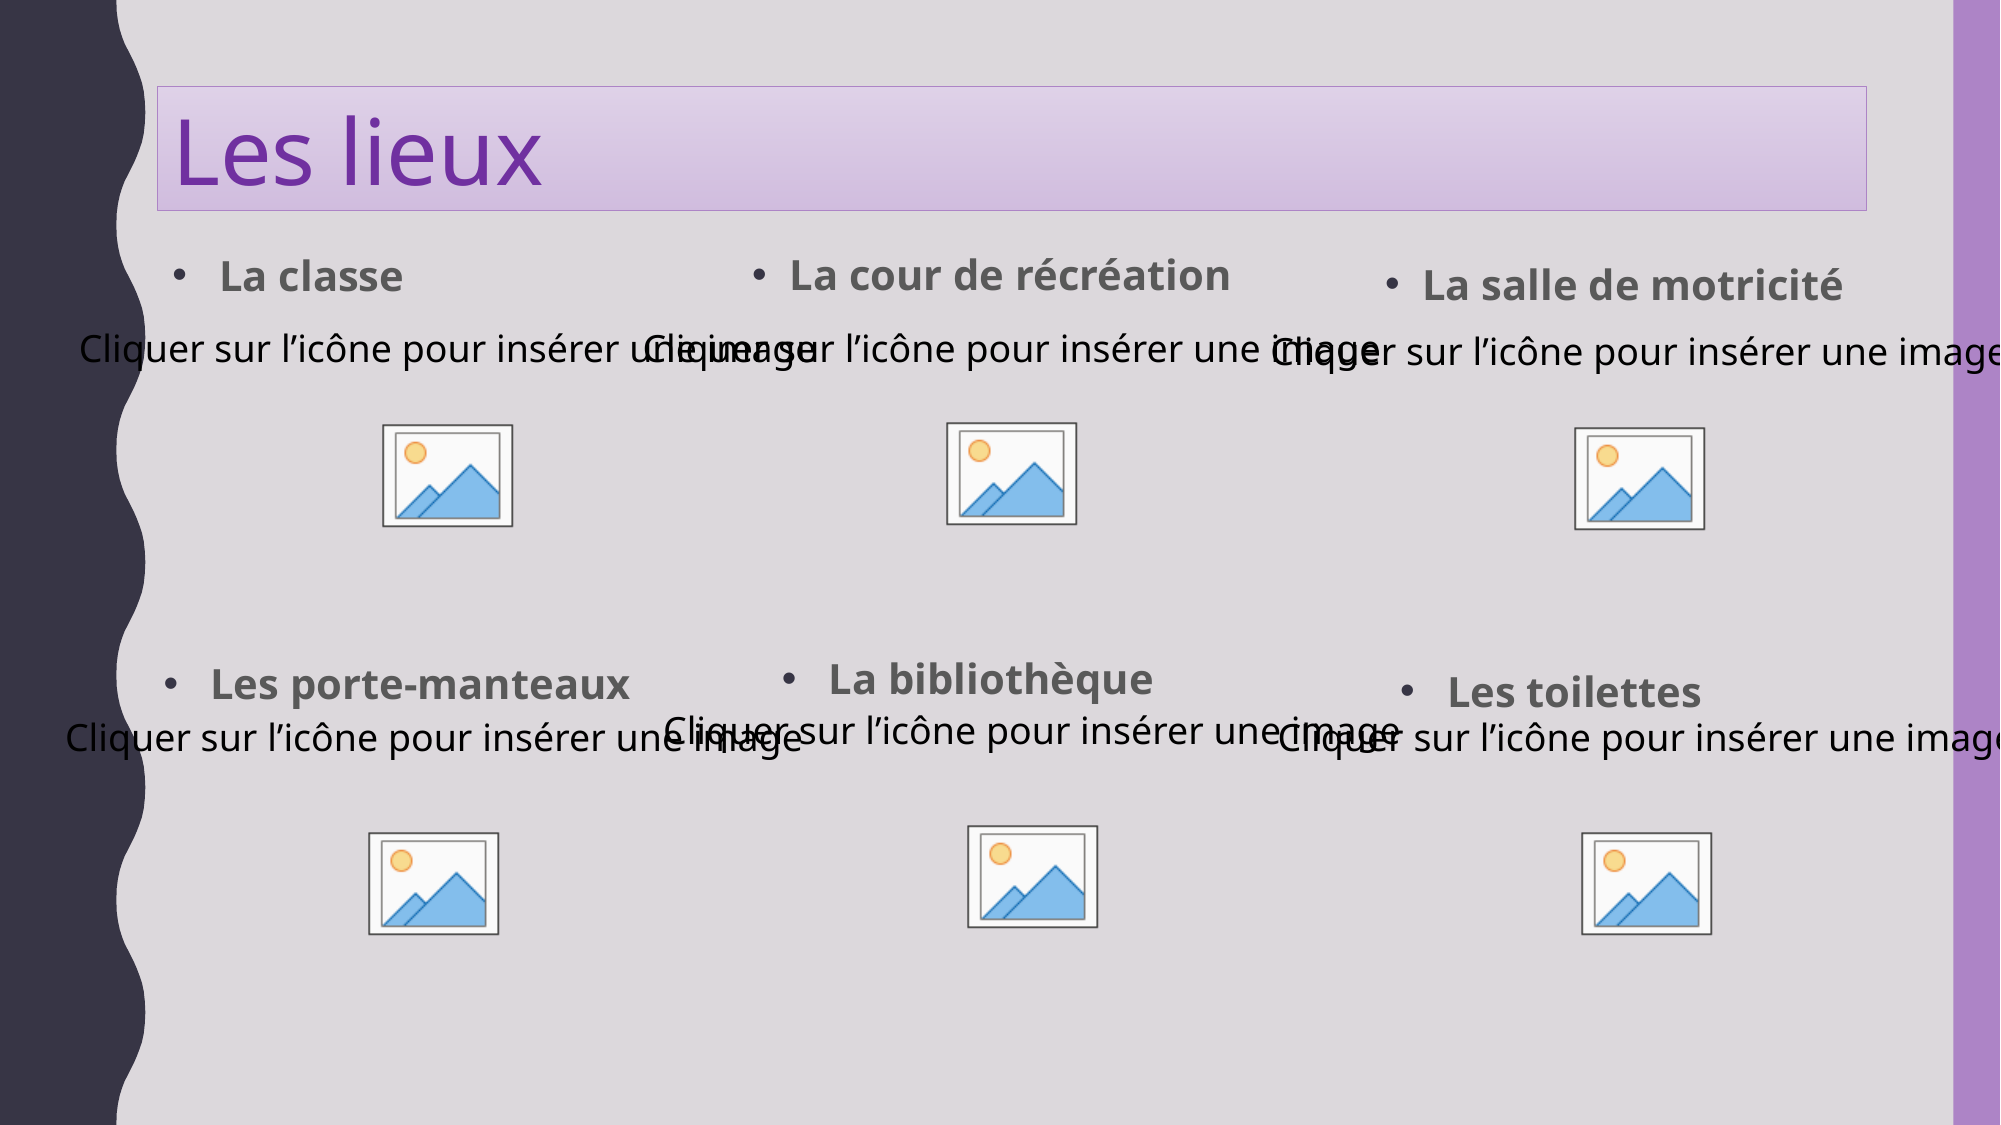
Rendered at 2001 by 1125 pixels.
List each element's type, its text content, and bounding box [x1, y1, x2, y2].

text_box Les lieux [157, 86, 1867, 211]
picture [1381, 706, 1913, 1062]
picture [766, 699, 1299, 1054]
picture [182, 317, 714, 636]
list La cour de récréation [737, 236, 1329, 296]
picture [746, 317, 1278, 632]
list Les porte-manteaux [148, 645, 684, 705]
text_box La bibliothèque [766, 640, 1303, 700]
list Les toilettes [1385, 652, 1921, 712]
picture [168, 706, 701, 1062]
list La classe [157, 237, 693, 297]
list La salle de motricité [1370, 246, 1906, 306]
picture [1373, 320, 1906, 638]
